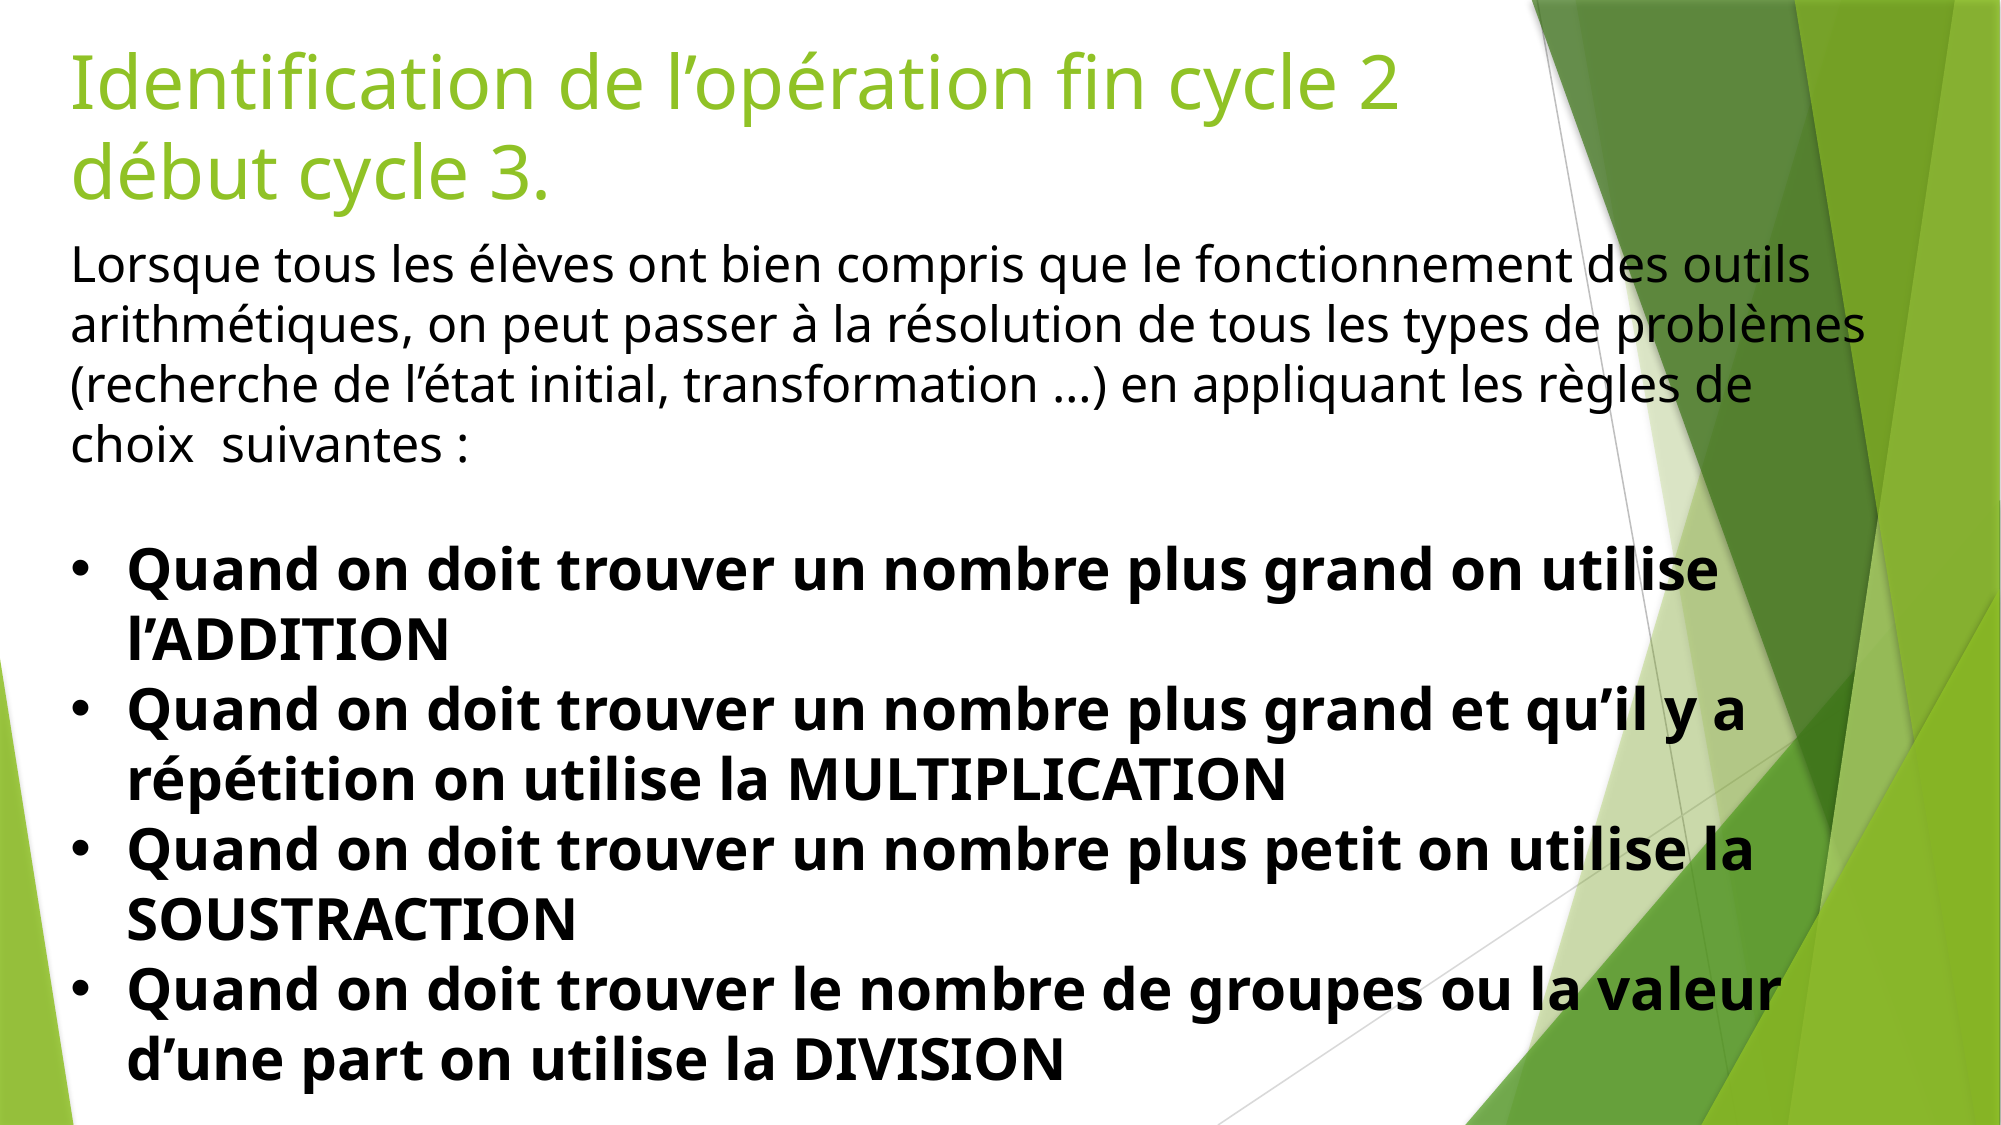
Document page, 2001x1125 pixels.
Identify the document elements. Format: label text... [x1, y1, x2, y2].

title Identification de l’opération fin cycle 2 début cycle 3. [55, 27, 1466, 224]
text_box Lorsque tous les élèves ont bien compris que le fonctionnement des outils arithmétiques, on peut passer à la résolution de tous les types de problèmes (recherche de l’état initial, transformation …) en appliquant les règles de choix suivantes : Quand on doit trouver un nombre plus grand on utilise l’ADDITION Quand on doit trouver un nombre plus grand et qu’il y a répétition on utilise la MULTIPLICATION Quand on doit trouver un nombre plus petit on utilise la SOUSTRACTION Quand on doit trouver le nombre de groupes ou la valeur d’une part on utilise la DIVISION [55, 224, 1895, 1100]
